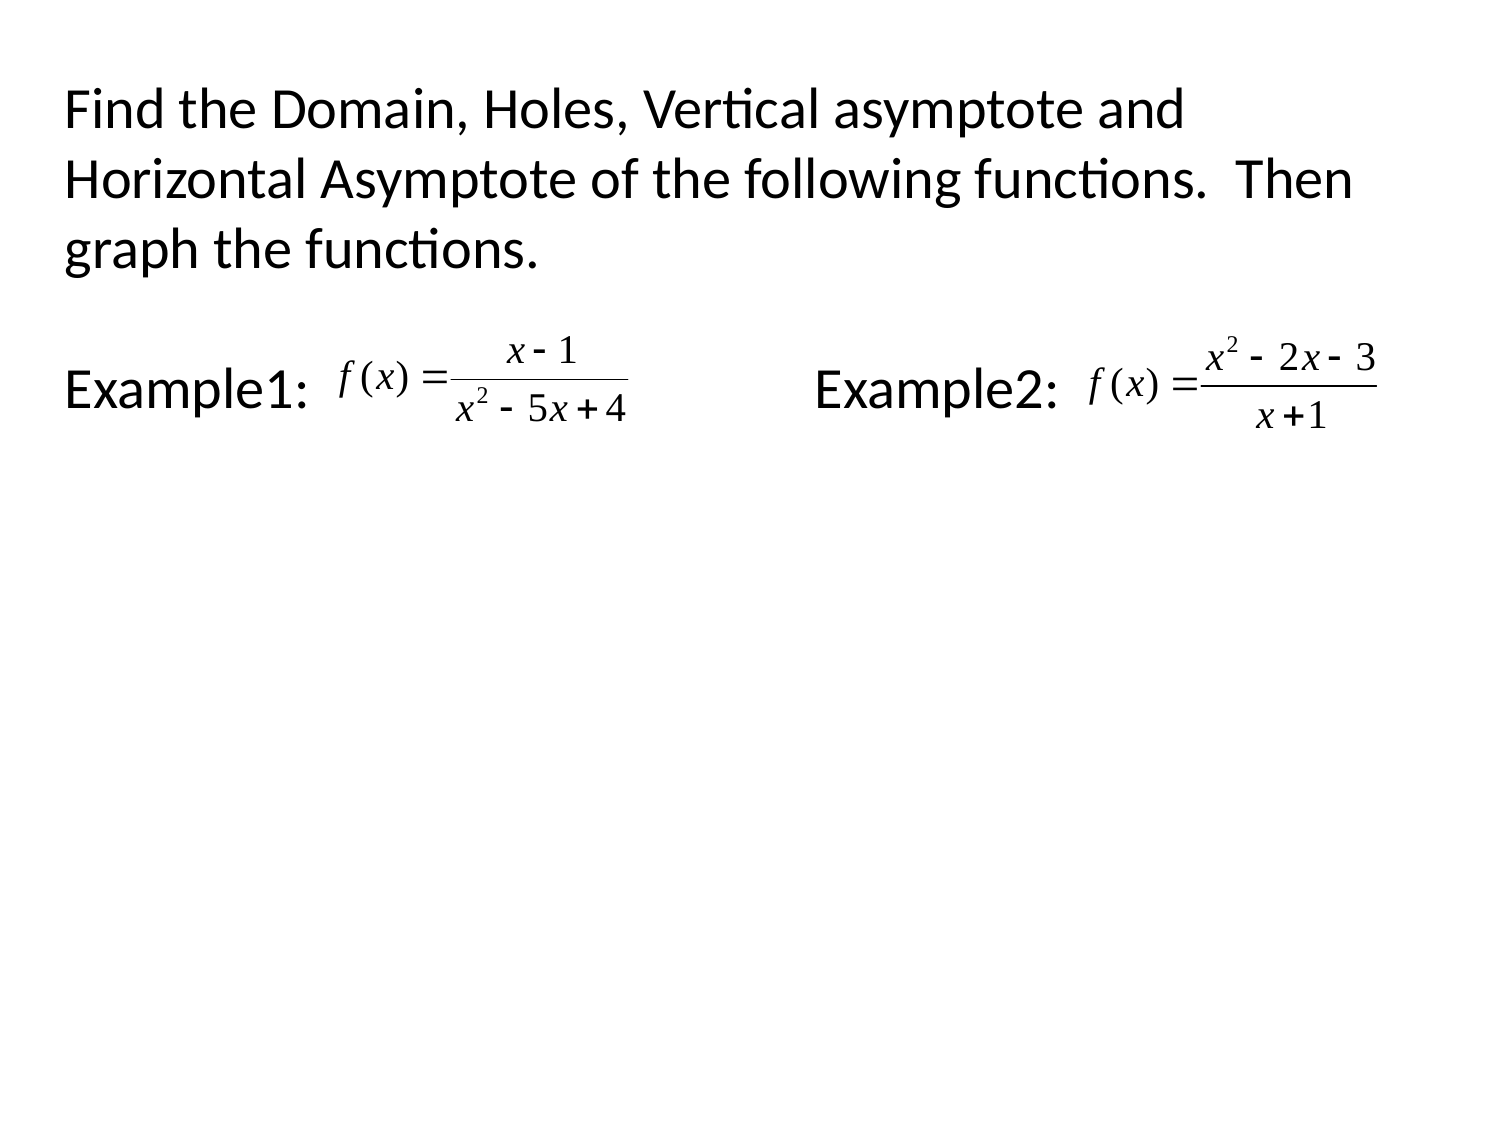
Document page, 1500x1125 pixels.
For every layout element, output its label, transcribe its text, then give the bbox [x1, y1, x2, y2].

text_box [324, 324, 636, 431]
text_box Find the Domain, Holes, Vertical asymptote and Horizontal Asymptote of the following functions. Then graph the functions. Example1: Example2: [50, 62, 1450, 708]
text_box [1074, 324, 1386, 438]
